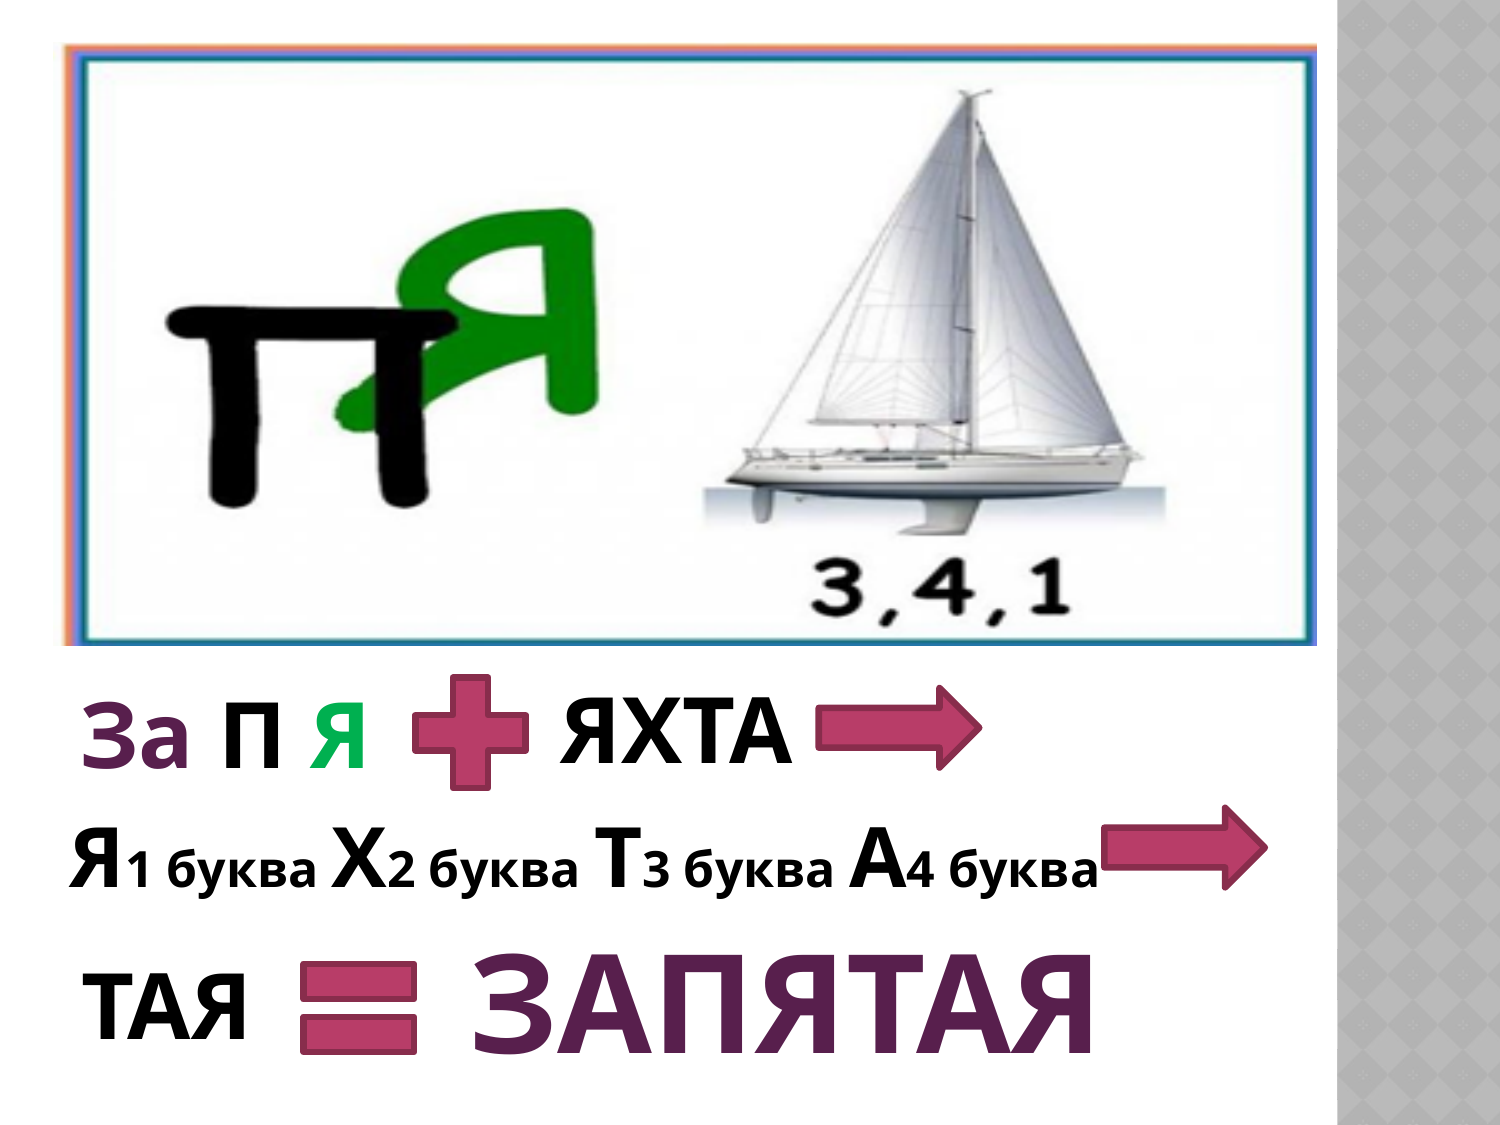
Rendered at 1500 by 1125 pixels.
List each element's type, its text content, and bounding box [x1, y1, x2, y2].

text_box [300, 1014, 417, 1055]
text_box [300, 961, 417, 1002]
text_box ТАЯ [66, 940, 290, 1066]
text_box [412, 674, 529, 791]
text_box За П Я [64, 669, 408, 795]
text_box [815, 684, 983, 771]
text_box Я1 буква Х2 буква Т3 буква А4 буква [55, 797, 1129, 912]
text_box [1101, 804, 1269, 891]
text_box ЯХТА [545, 664, 833, 790]
picture [52, 42, 1318, 646]
text_box ЗАПЯТАЯ [453, 909, 1265, 1089]
